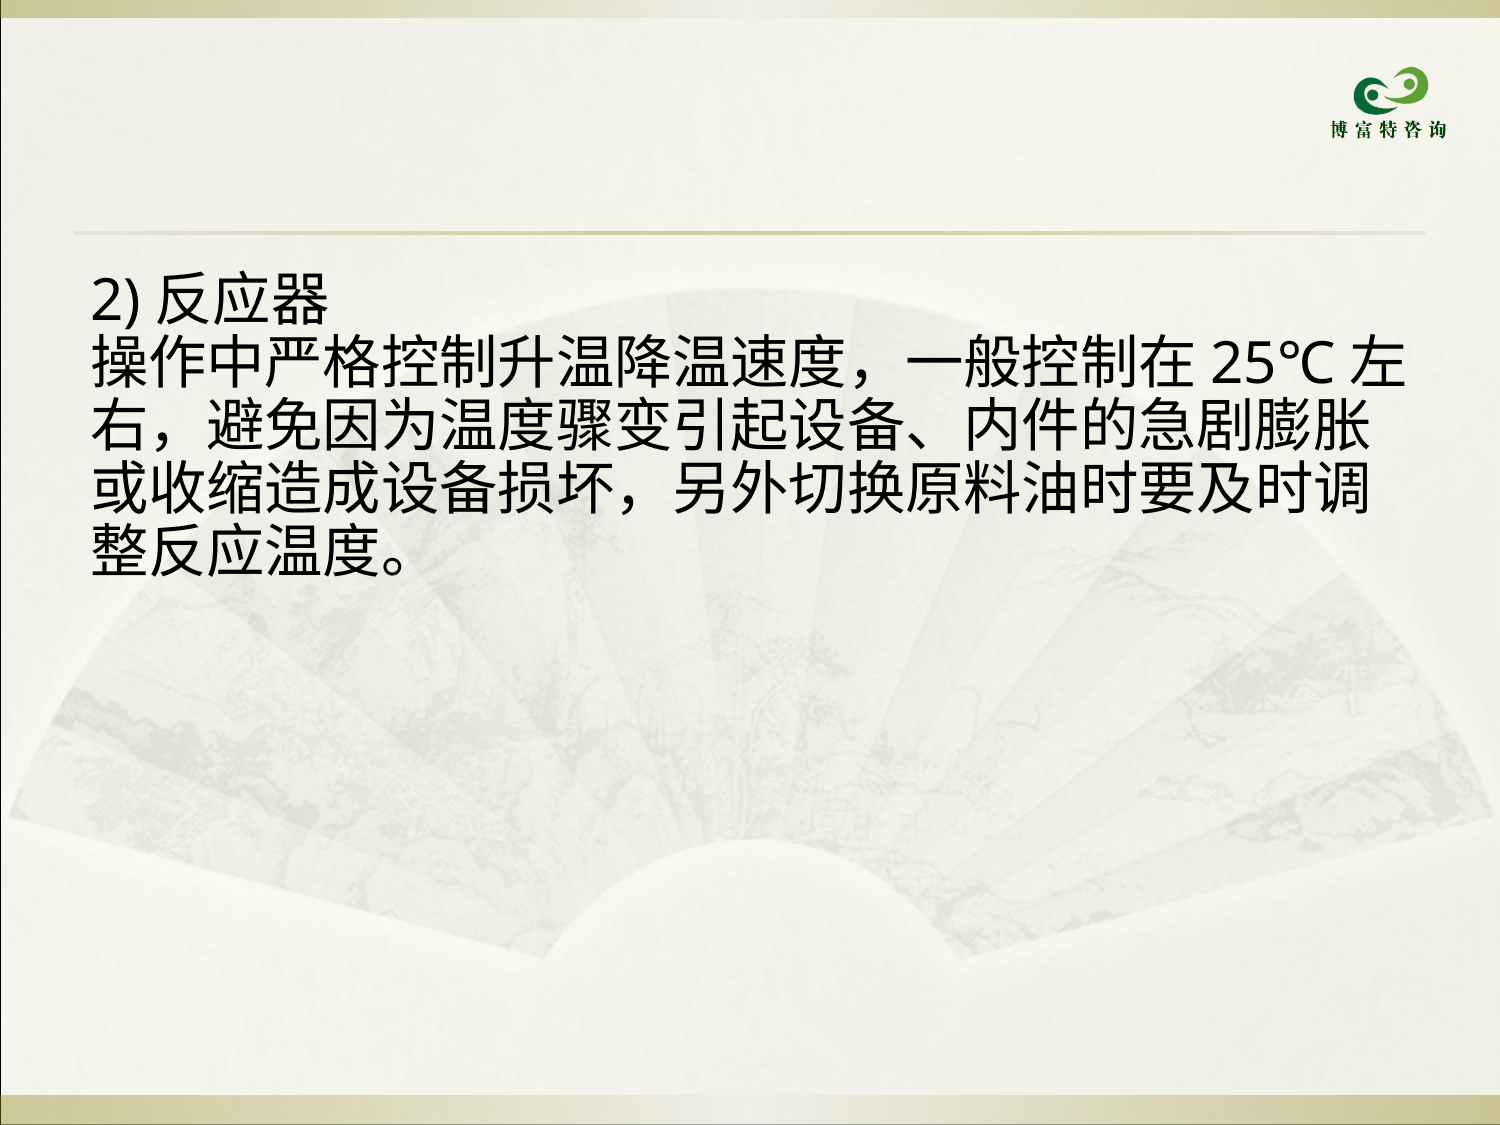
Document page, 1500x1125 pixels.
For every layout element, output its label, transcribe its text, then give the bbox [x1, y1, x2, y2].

picture [0, 18, 1500, 1095]
list 2)反应器 操作中严格控制升温降温速度，一般控制在25℃左右，避免因为温度骤变引起设备、内件的急剧膨胀或收缩造成设备损坏，另外切换原料油时要及时调整反应温度。 [74, 262, 1426, 1032]
